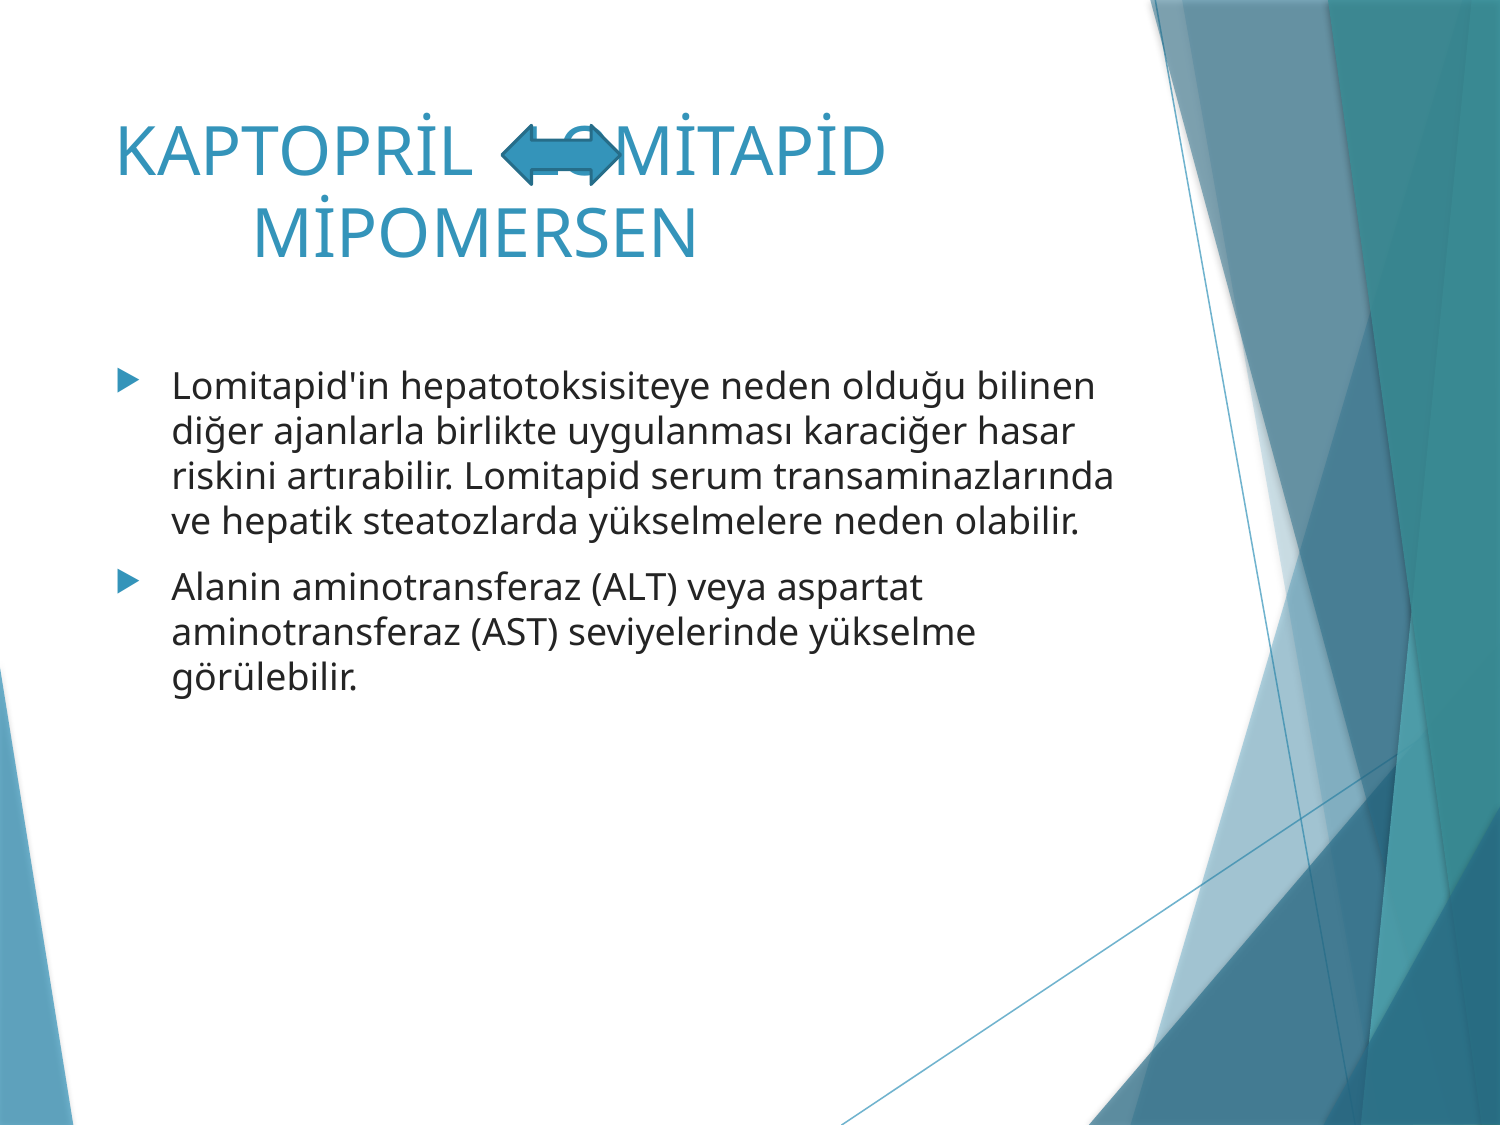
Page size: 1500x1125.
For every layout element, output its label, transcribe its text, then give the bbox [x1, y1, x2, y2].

title KAPTOPRİL LOMİTAPİD MİPOMERSEN [99, 99, 1142, 317]
list Lomitapid'in hepatotoksisiteye neden olduğu bilinen diğer ajanlarla birlikte uygulanması karaciğer hasar riskini artırabilir. Lomitapid serum transaminazlarında ve hepatik steatozlarda yükselmelere neden olabilir. Alanin aminotransferaz (ALT) veya aspartat aminotransferaz (AST) seviyelerinde yükselme görülebilir. [99, 354, 1142, 992]
text_box [500, 123, 622, 186]
